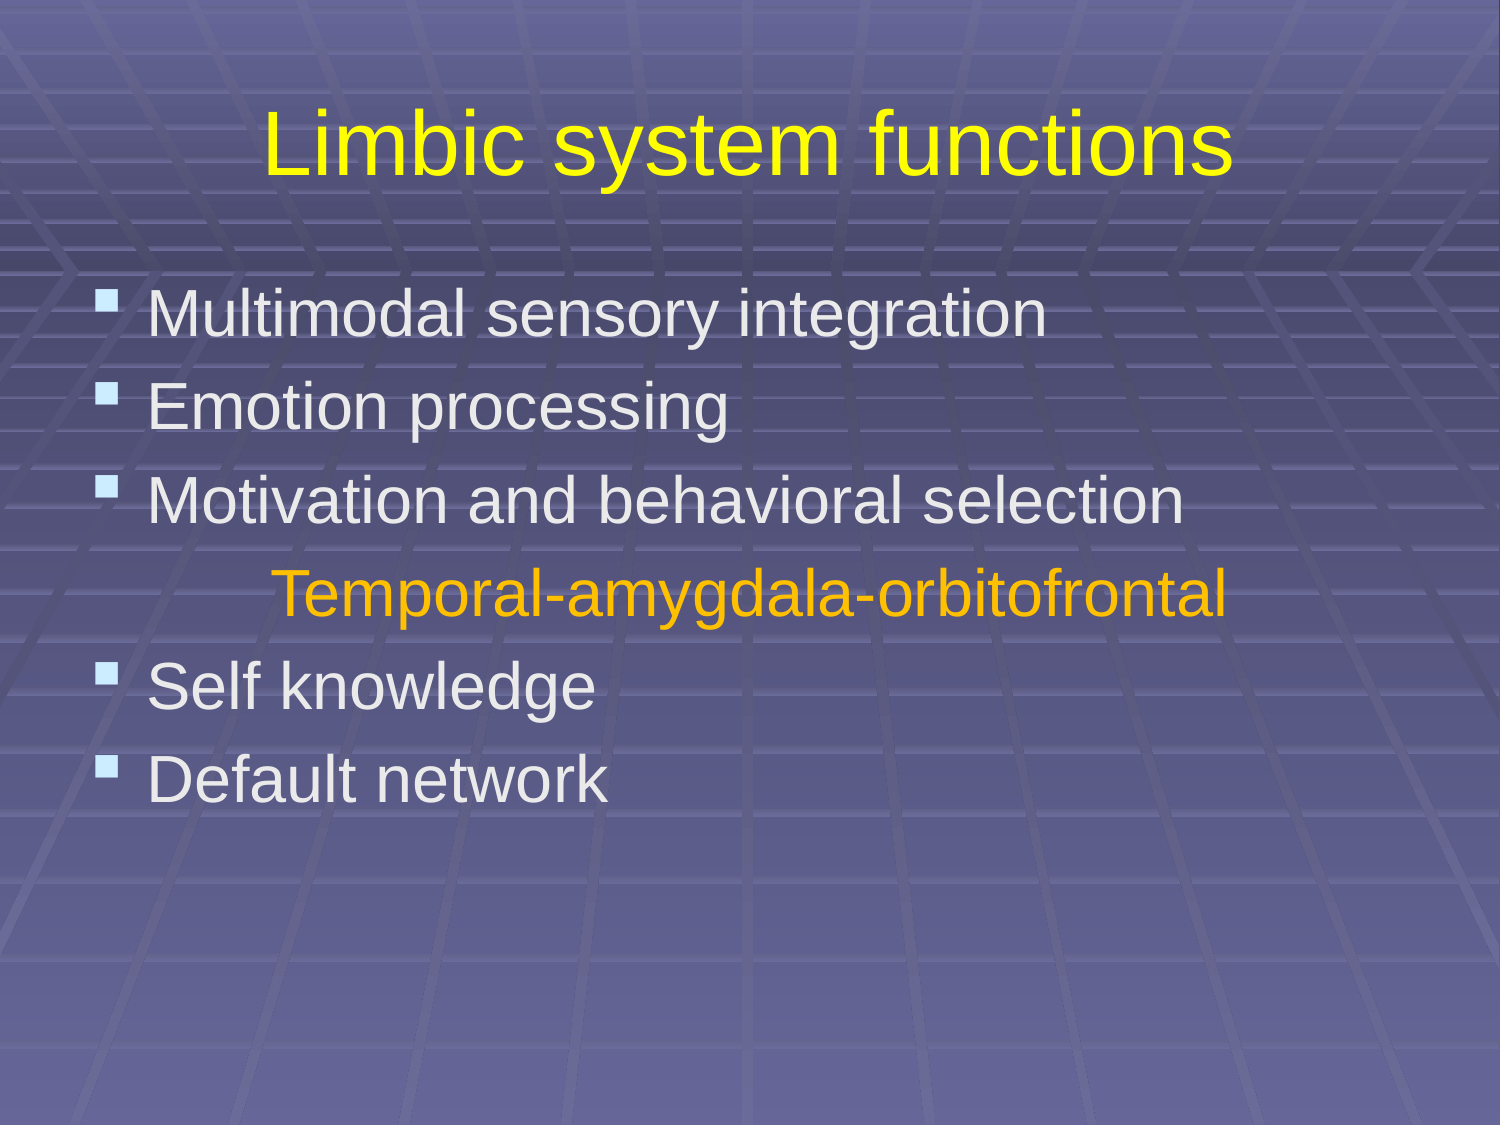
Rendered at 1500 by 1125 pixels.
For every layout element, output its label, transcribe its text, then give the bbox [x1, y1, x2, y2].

list Multimodal sensory integration Emotion processing Motivation and behavioral selection Temporal-amygdala-orbitofrontal Self knowledge Default network [74, 261, 1425, 1001]
title Limbic system functions [74, 44, 1425, 233]
